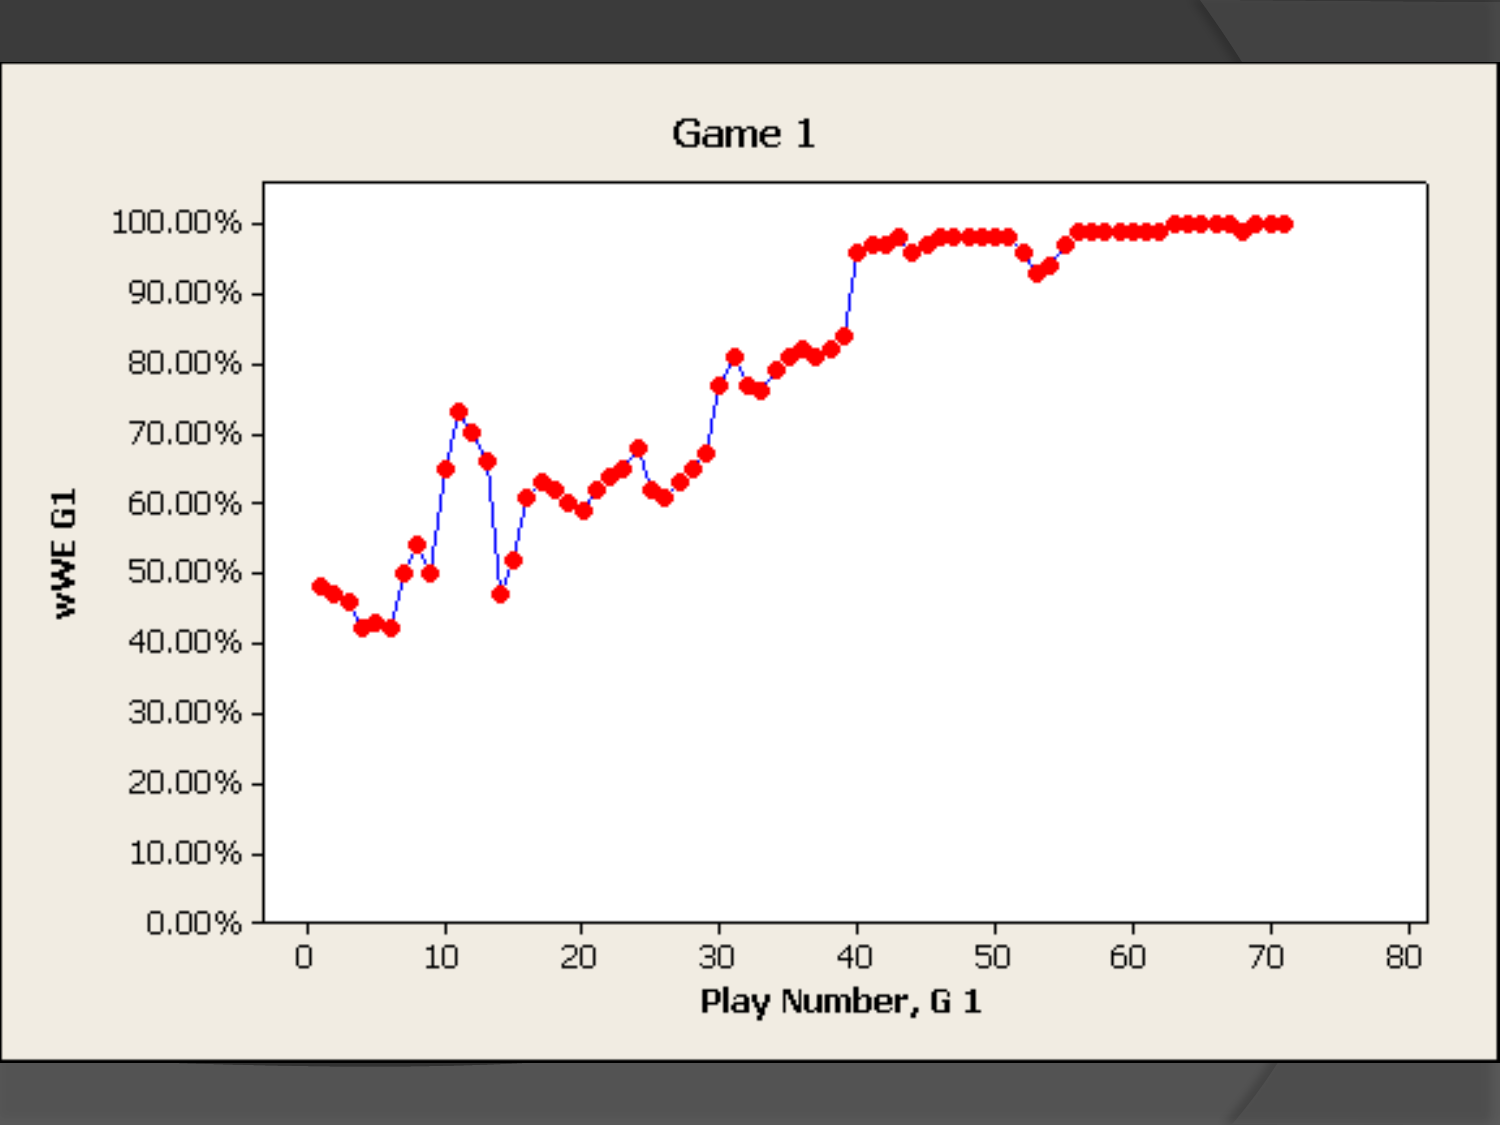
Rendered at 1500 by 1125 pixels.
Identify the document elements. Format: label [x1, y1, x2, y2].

list [0, 62, 1500, 1063]
